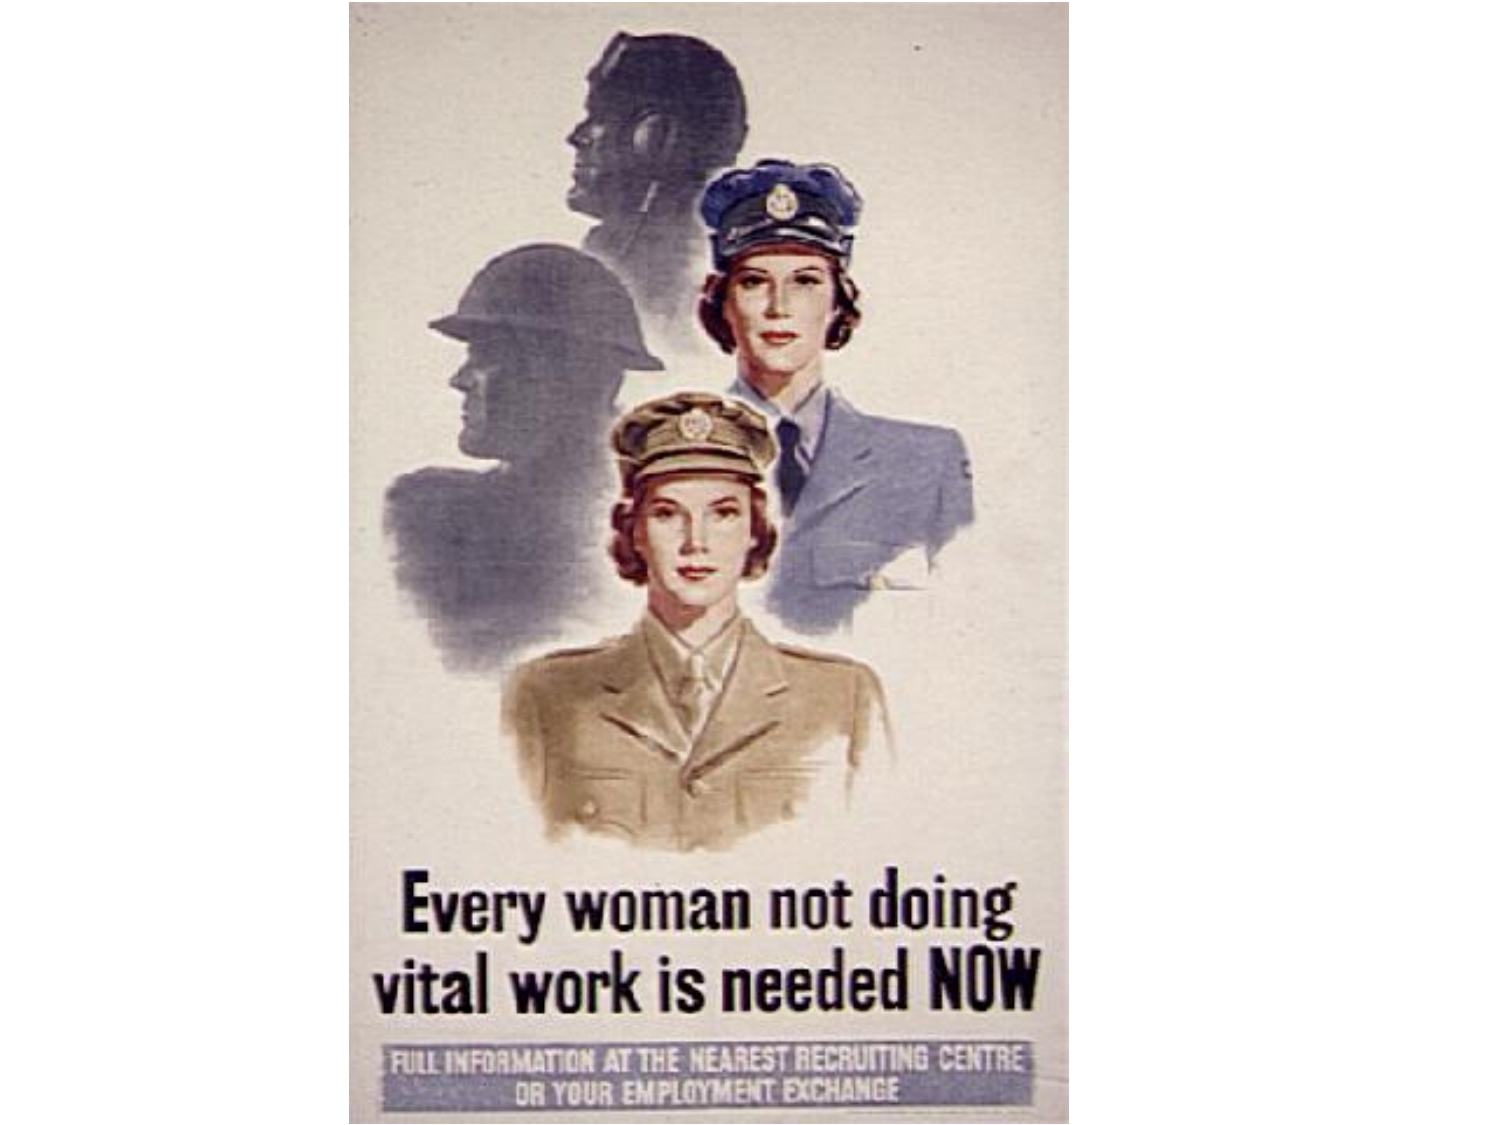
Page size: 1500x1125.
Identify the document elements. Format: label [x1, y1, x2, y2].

picture [349, 1, 1070, 1124]
